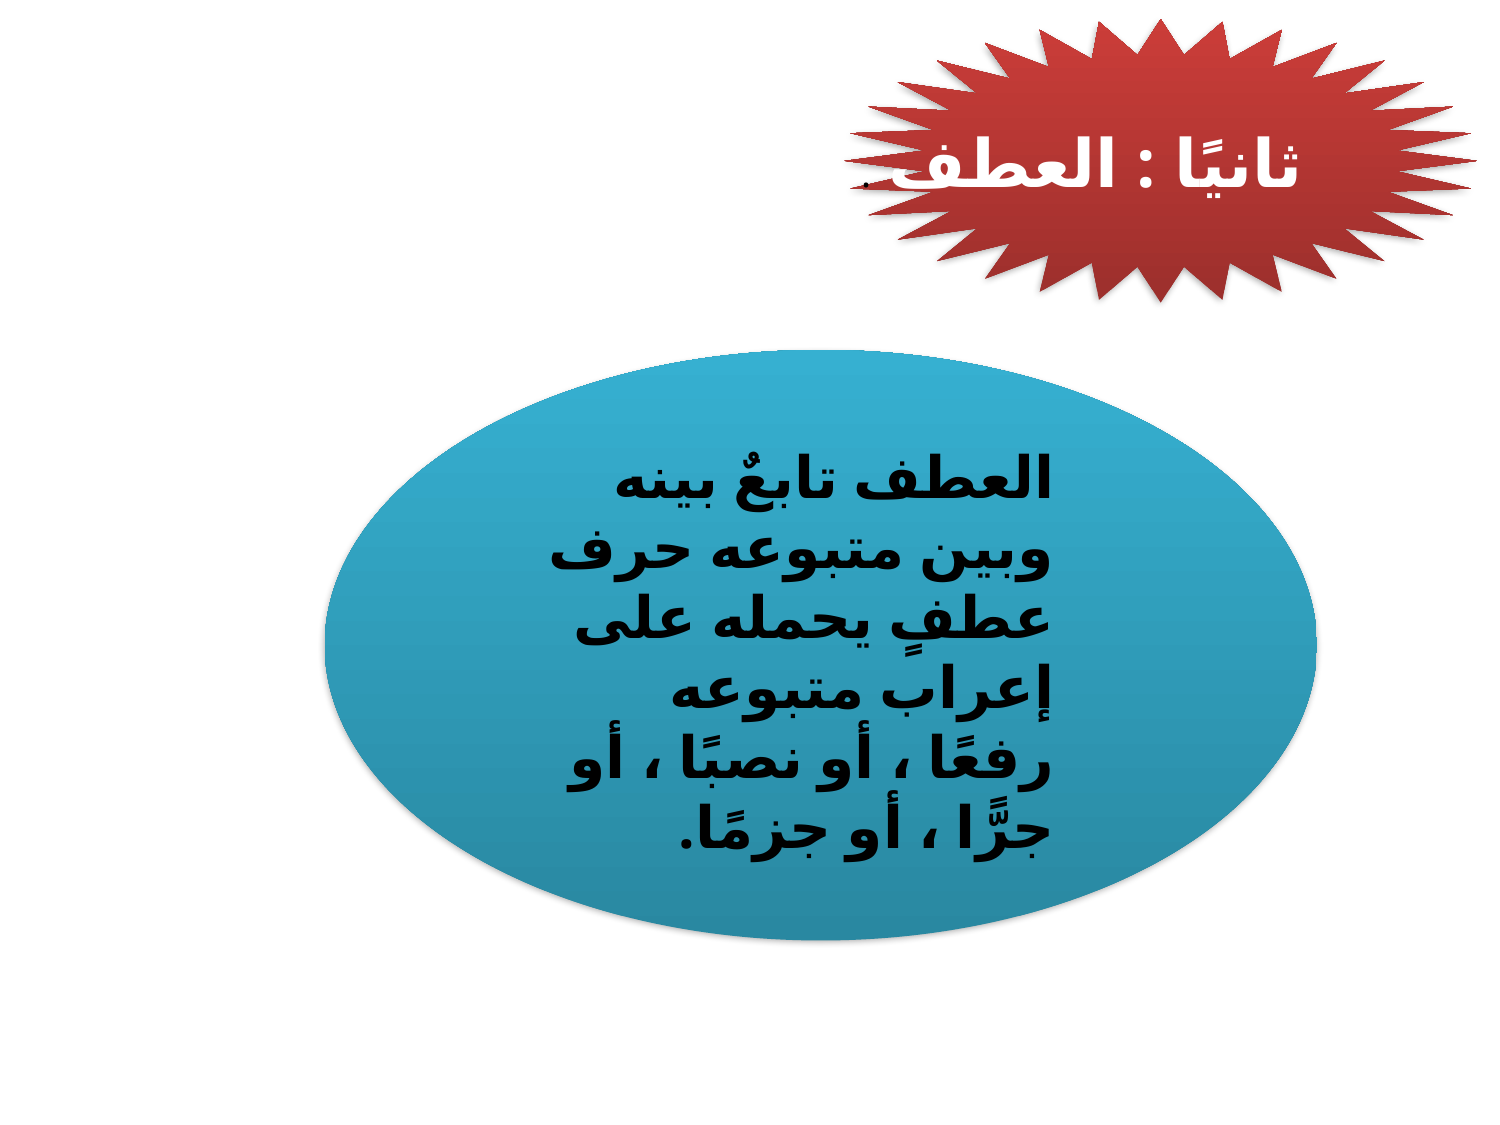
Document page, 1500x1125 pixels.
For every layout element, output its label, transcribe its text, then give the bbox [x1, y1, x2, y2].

text_box ثانيًا : العطف . [820, 113, 1317, 209]
text_box [324, 349, 1317, 941]
text_box [868, 19, 1478, 303]
text_box العطف تابعٌ بينه وبين متبوعه حرف عطفٍ يحمله على إعراب متبوعه رفعًا ، أو نصبًا ، أو جرًّا ، أو جزمًا. [513, 432, 1069, 868]
